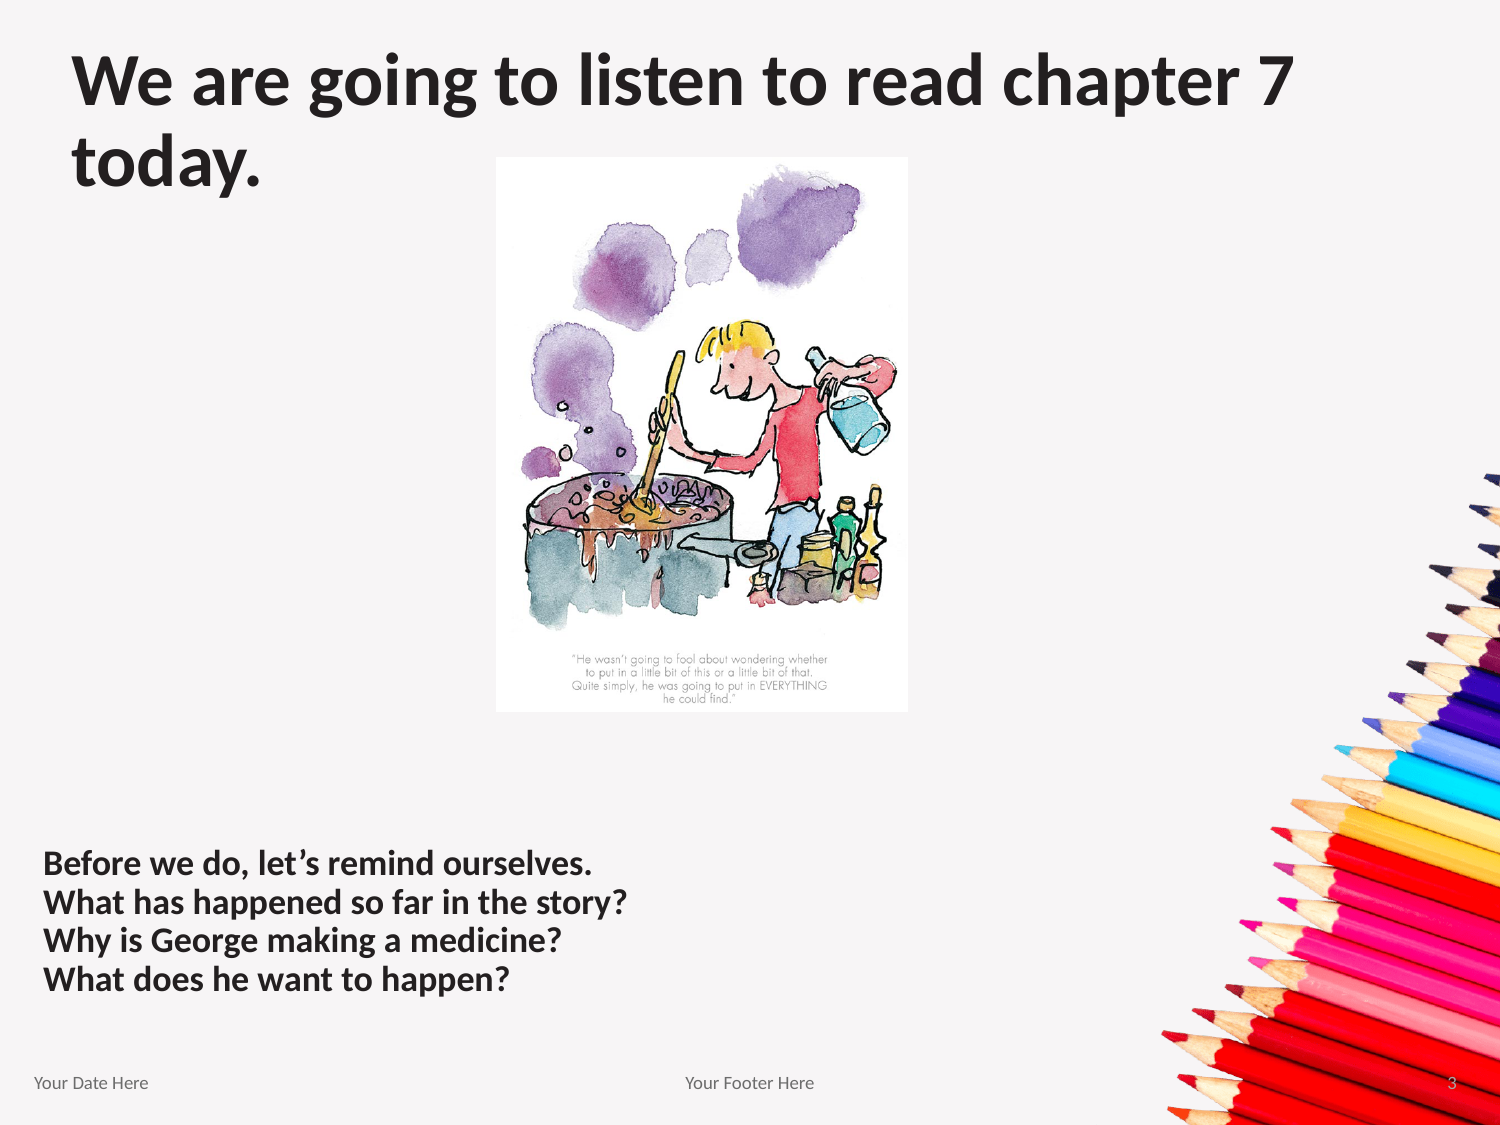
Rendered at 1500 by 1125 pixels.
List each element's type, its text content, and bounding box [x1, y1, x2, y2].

footer Your Footer Here [496, 1052, 1004, 1113]
slide_number 3 [1134, 1052, 1472, 1113]
picture [496, 157, 908, 712]
slide_number Your Date Here [19, 1052, 357, 1113]
text_box We are going to listen to read chapter 7 today. [56, 12, 1350, 231]
picture [1096, 351, 1500, 1125]
title Before we do, let’s remind ourselves. What has happened so far in the story? Why is George making a medicine? What does he want to happen? [28, 834, 1322, 1053]
